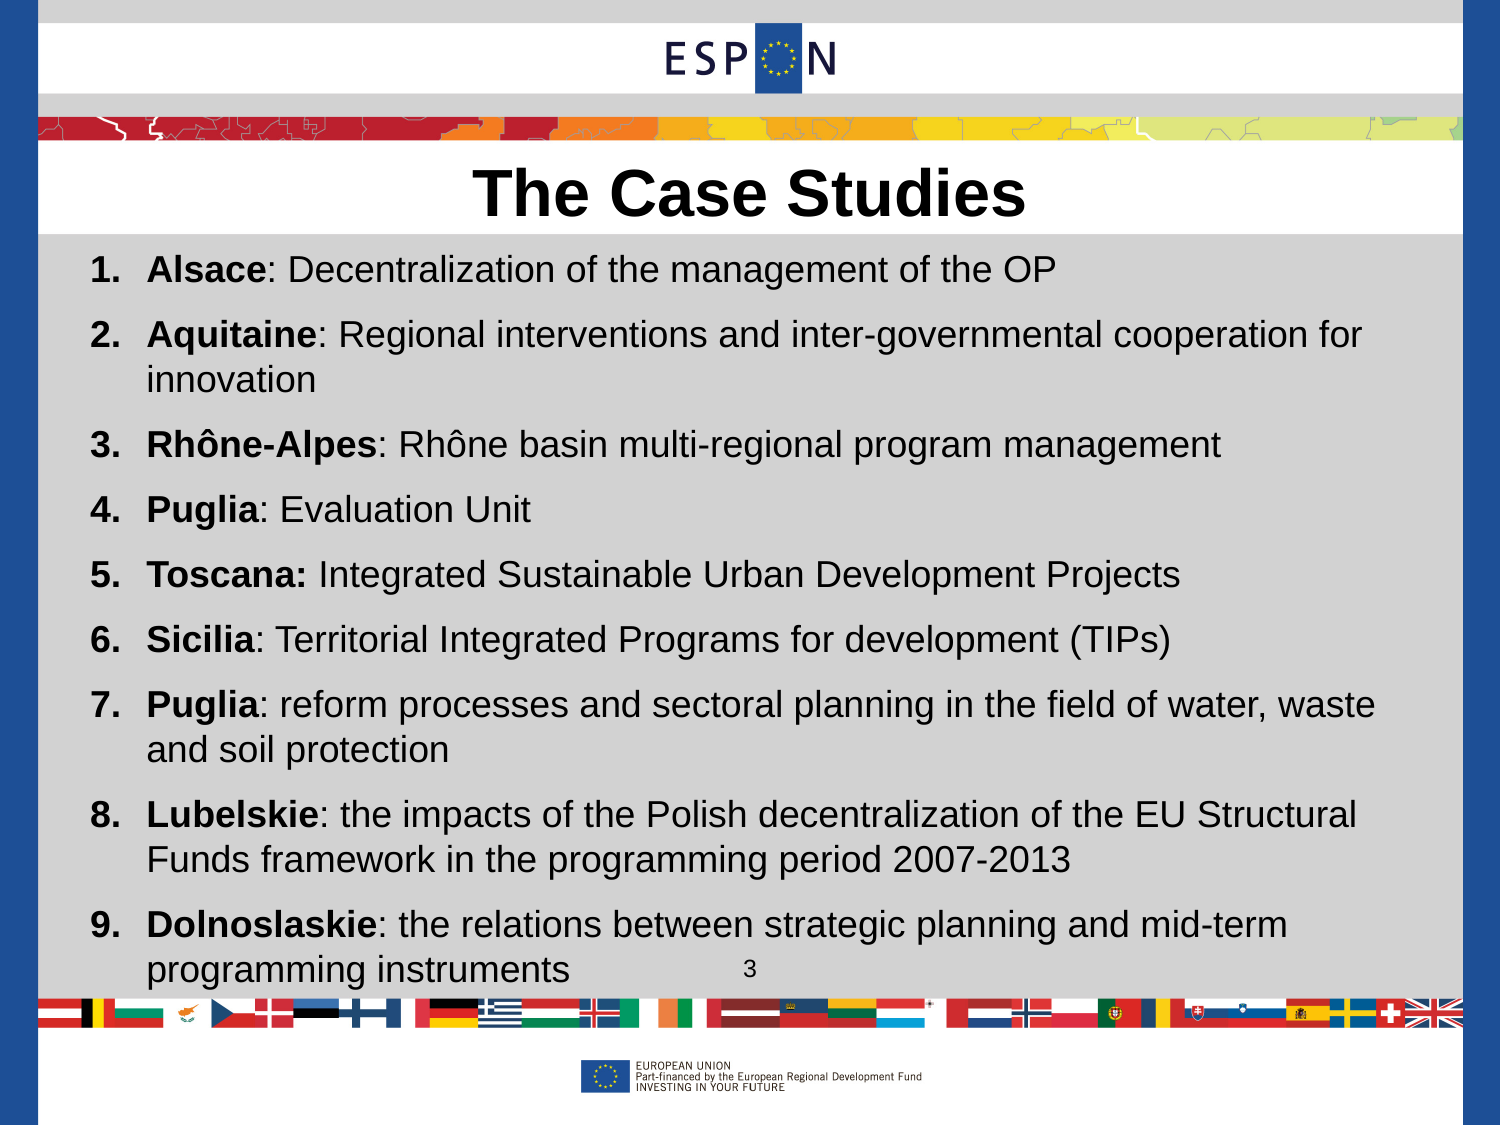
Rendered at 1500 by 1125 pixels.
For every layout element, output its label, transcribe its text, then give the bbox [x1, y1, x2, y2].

picture [0, 0, 1500, 1125]
list The Case Studies [75, 142, 1425, 238]
list Alsace: Decentralization of the management of the OP Aquitaine: Regional interventions and inter-governmental cooperation for innovation Rhône-Alpes: Rhône basin multi-regional program management Puglia: Evaluation Unit Toscana: Integrated Sustainable Urban Development Projects Sicilia: Territorial Integrated Programs for development (TIPs) Puglia: reform processes and sectoral planning in the field of water, waste and soil protection Lubelskie: the impacts of the Polish decentralization of the EU Structural Funds framework in the programming period 2007-2013 Dolnoslaskie: the relations between strategic planning and mid-term programming instruments [75, 238, 1405, 998]
slide_number 3 [693, 937, 807, 998]
